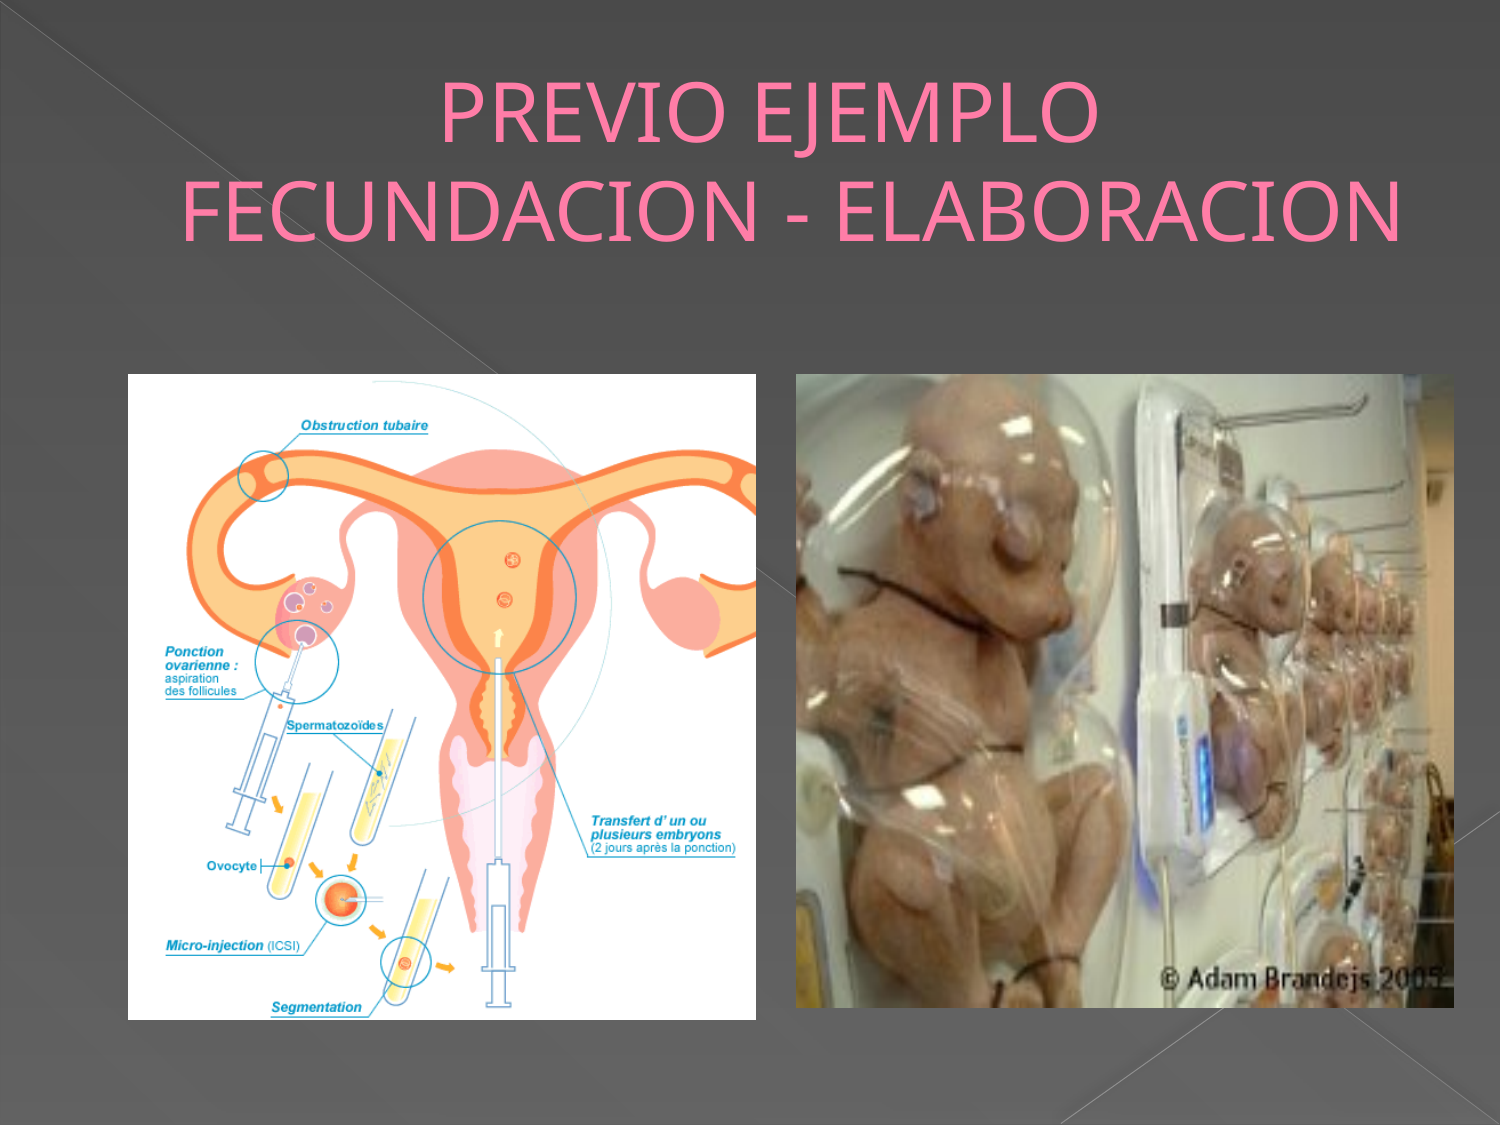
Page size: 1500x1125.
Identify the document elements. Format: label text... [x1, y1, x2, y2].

picture [796, 374, 1454, 1008]
title PREVIO EJEMPLO FECUNDACION - ELABORACION [75, 43, 1425, 274]
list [128, 374, 756, 1020]
